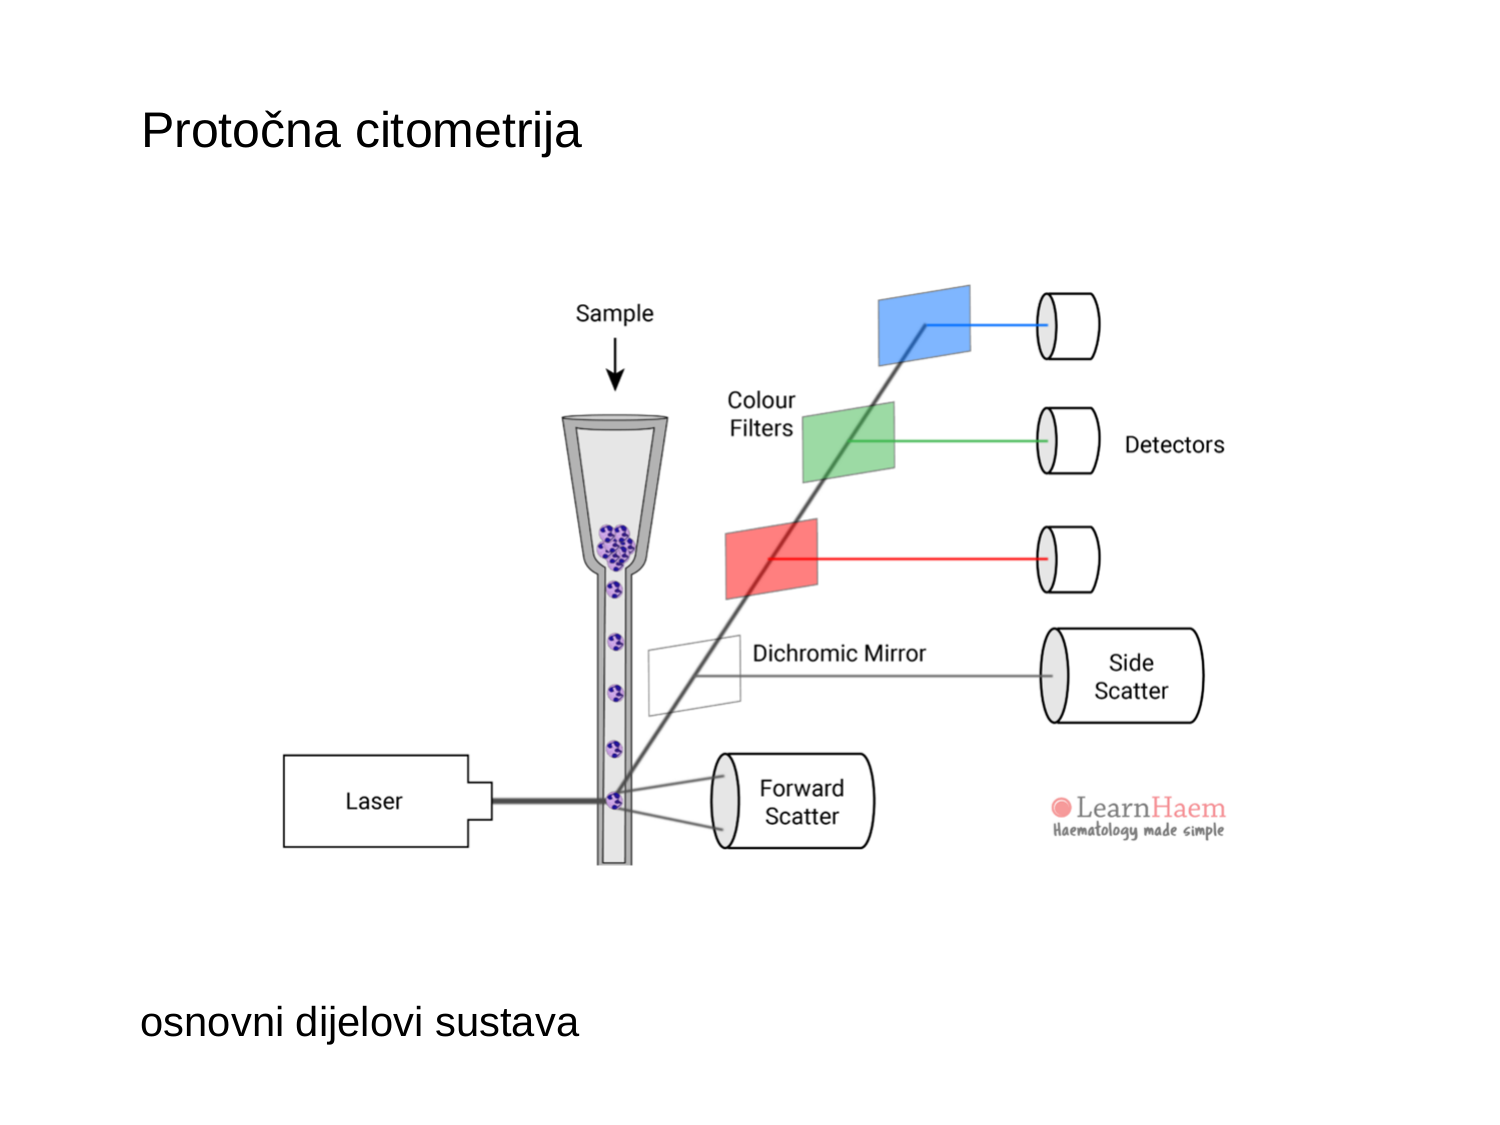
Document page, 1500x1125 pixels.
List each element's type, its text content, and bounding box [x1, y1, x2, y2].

text_box Protočna citometrija [126, 89, 598, 165]
text_box osnovni dijelovi sustava [125, 987, 595, 1053]
picture [230, 221, 1270, 904]
